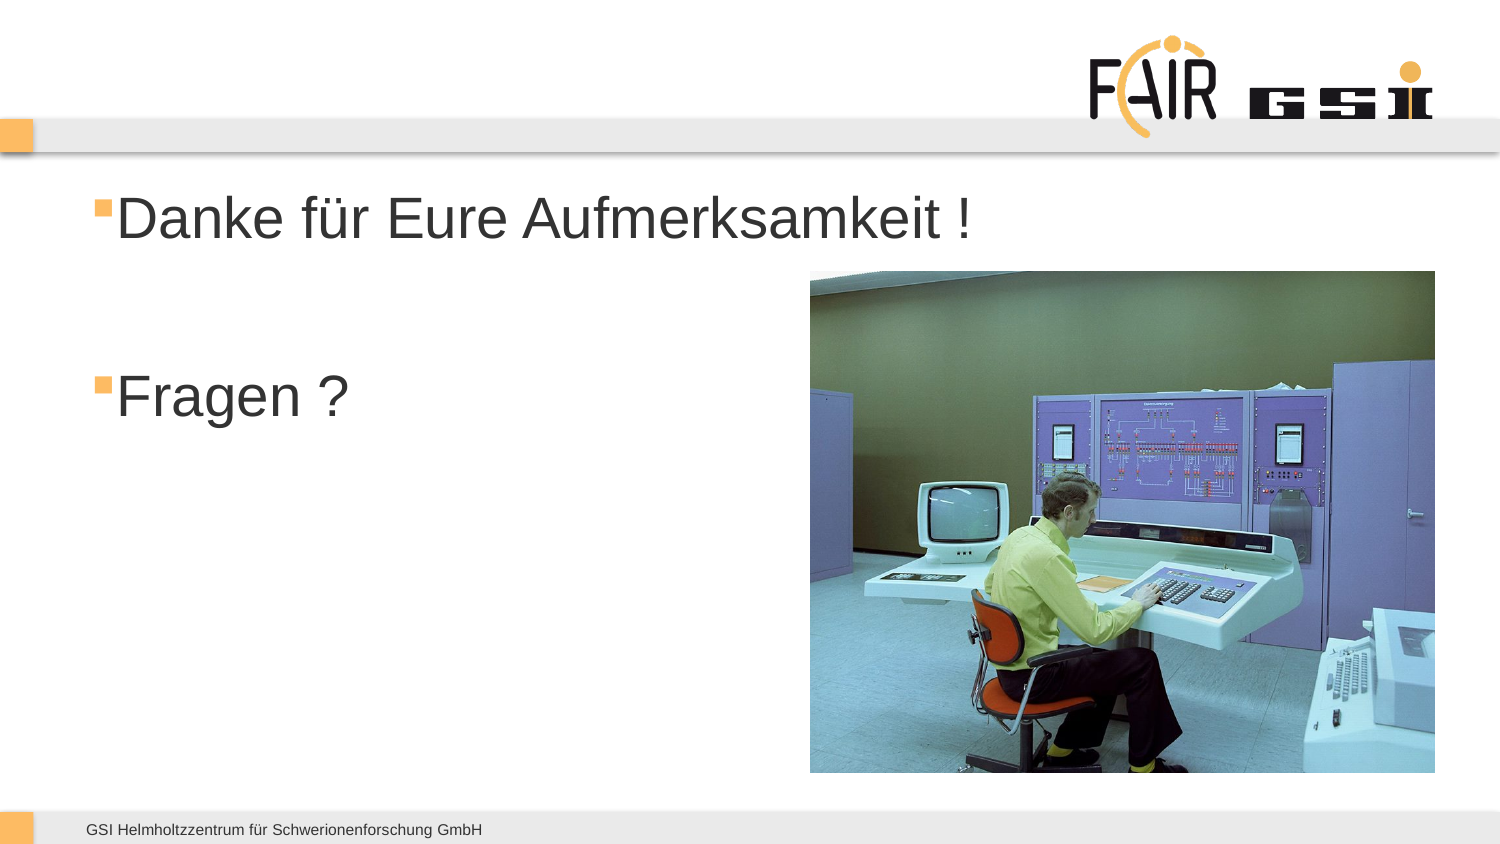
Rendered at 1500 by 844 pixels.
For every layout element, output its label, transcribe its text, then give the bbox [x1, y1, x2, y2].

picture [1248, 59, 1434, 119]
picture [809, 271, 1435, 773]
list Danke für Eure Aufmerksamkeit ! Fragen ? [75, 173, 1096, 793]
picture [1089, 33, 1217, 140]
